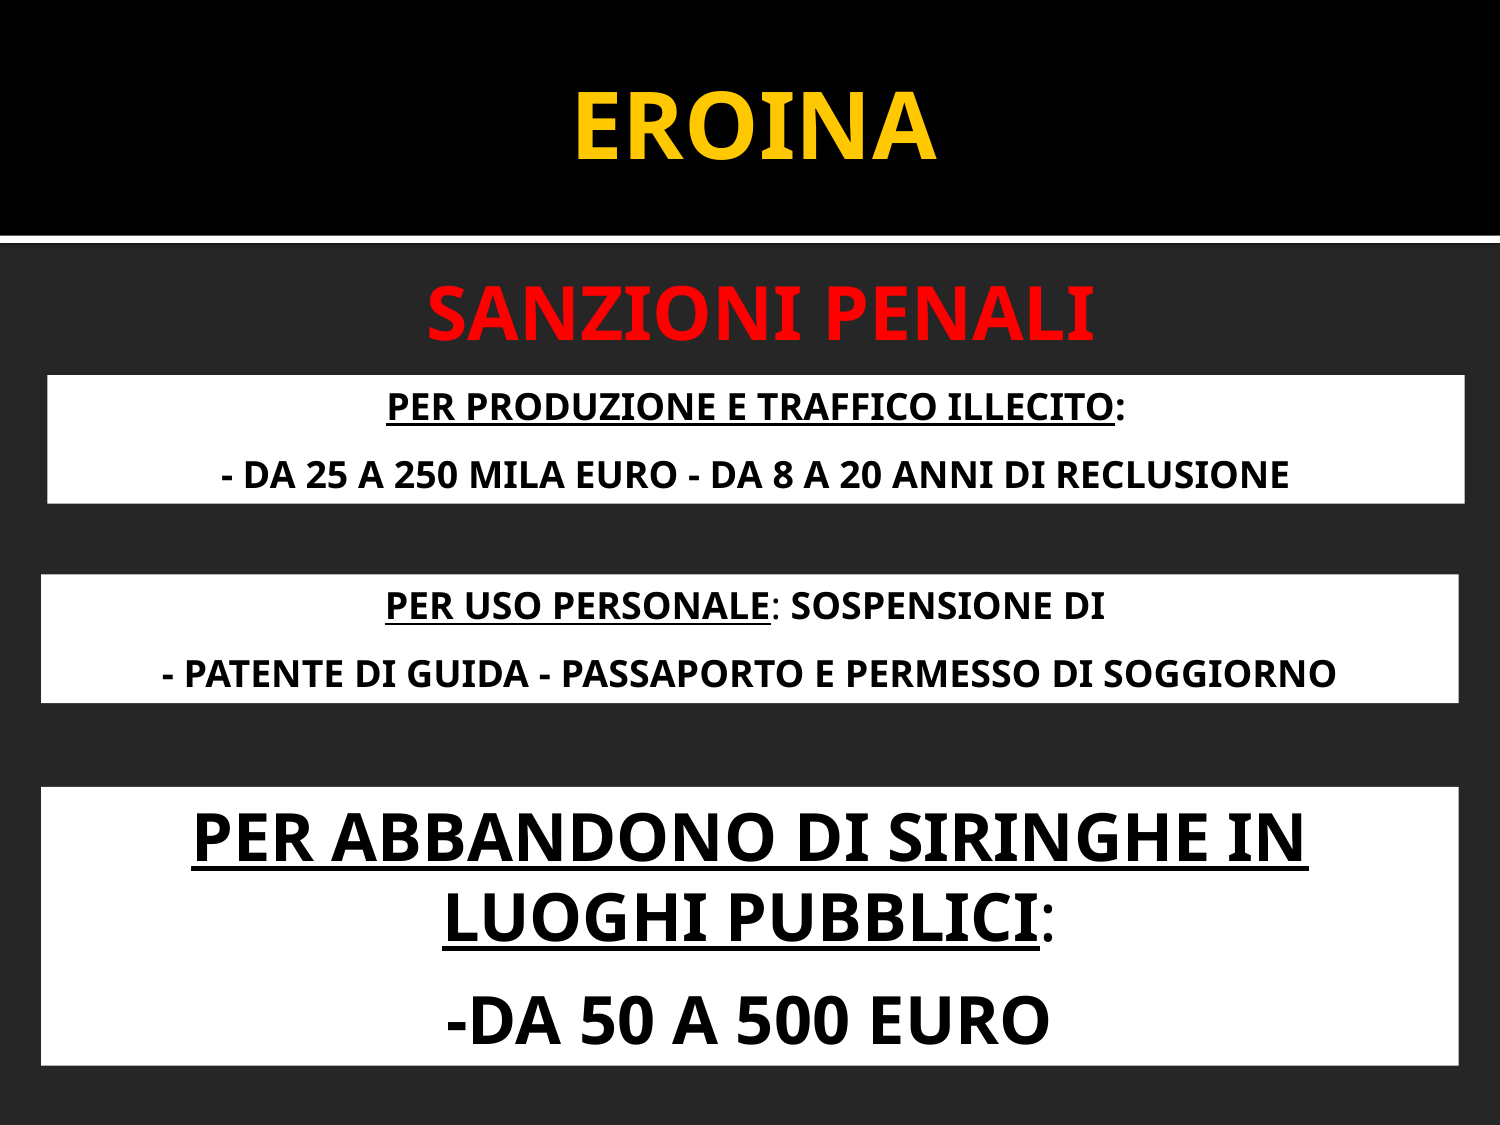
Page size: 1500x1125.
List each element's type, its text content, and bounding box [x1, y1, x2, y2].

text_box SANZIONI PENALI [46, 257, 1454, 364]
text_box EROINA [74, 19, 1425, 225]
text_box PER ABBANDONO DI SIRINGHE IN LUOGHI PUBBLICI: -DA 50 A 500 EURO [41, 786, 1459, 1066]
text_box PER PRODUZIONE E TRAFFICO ILLECITO: - DA 25 A 250 MILA EURO - DA 8 A 20 ANNI DI RECLUSIONE [47, 375, 1465, 504]
text_box PER USO PERSONALE: SOSPENSIONE DI - PATENTE DI GUIDA - PASSAPORTO E PERMESSO DI SOGGIORNO [41, 574, 1459, 704]
